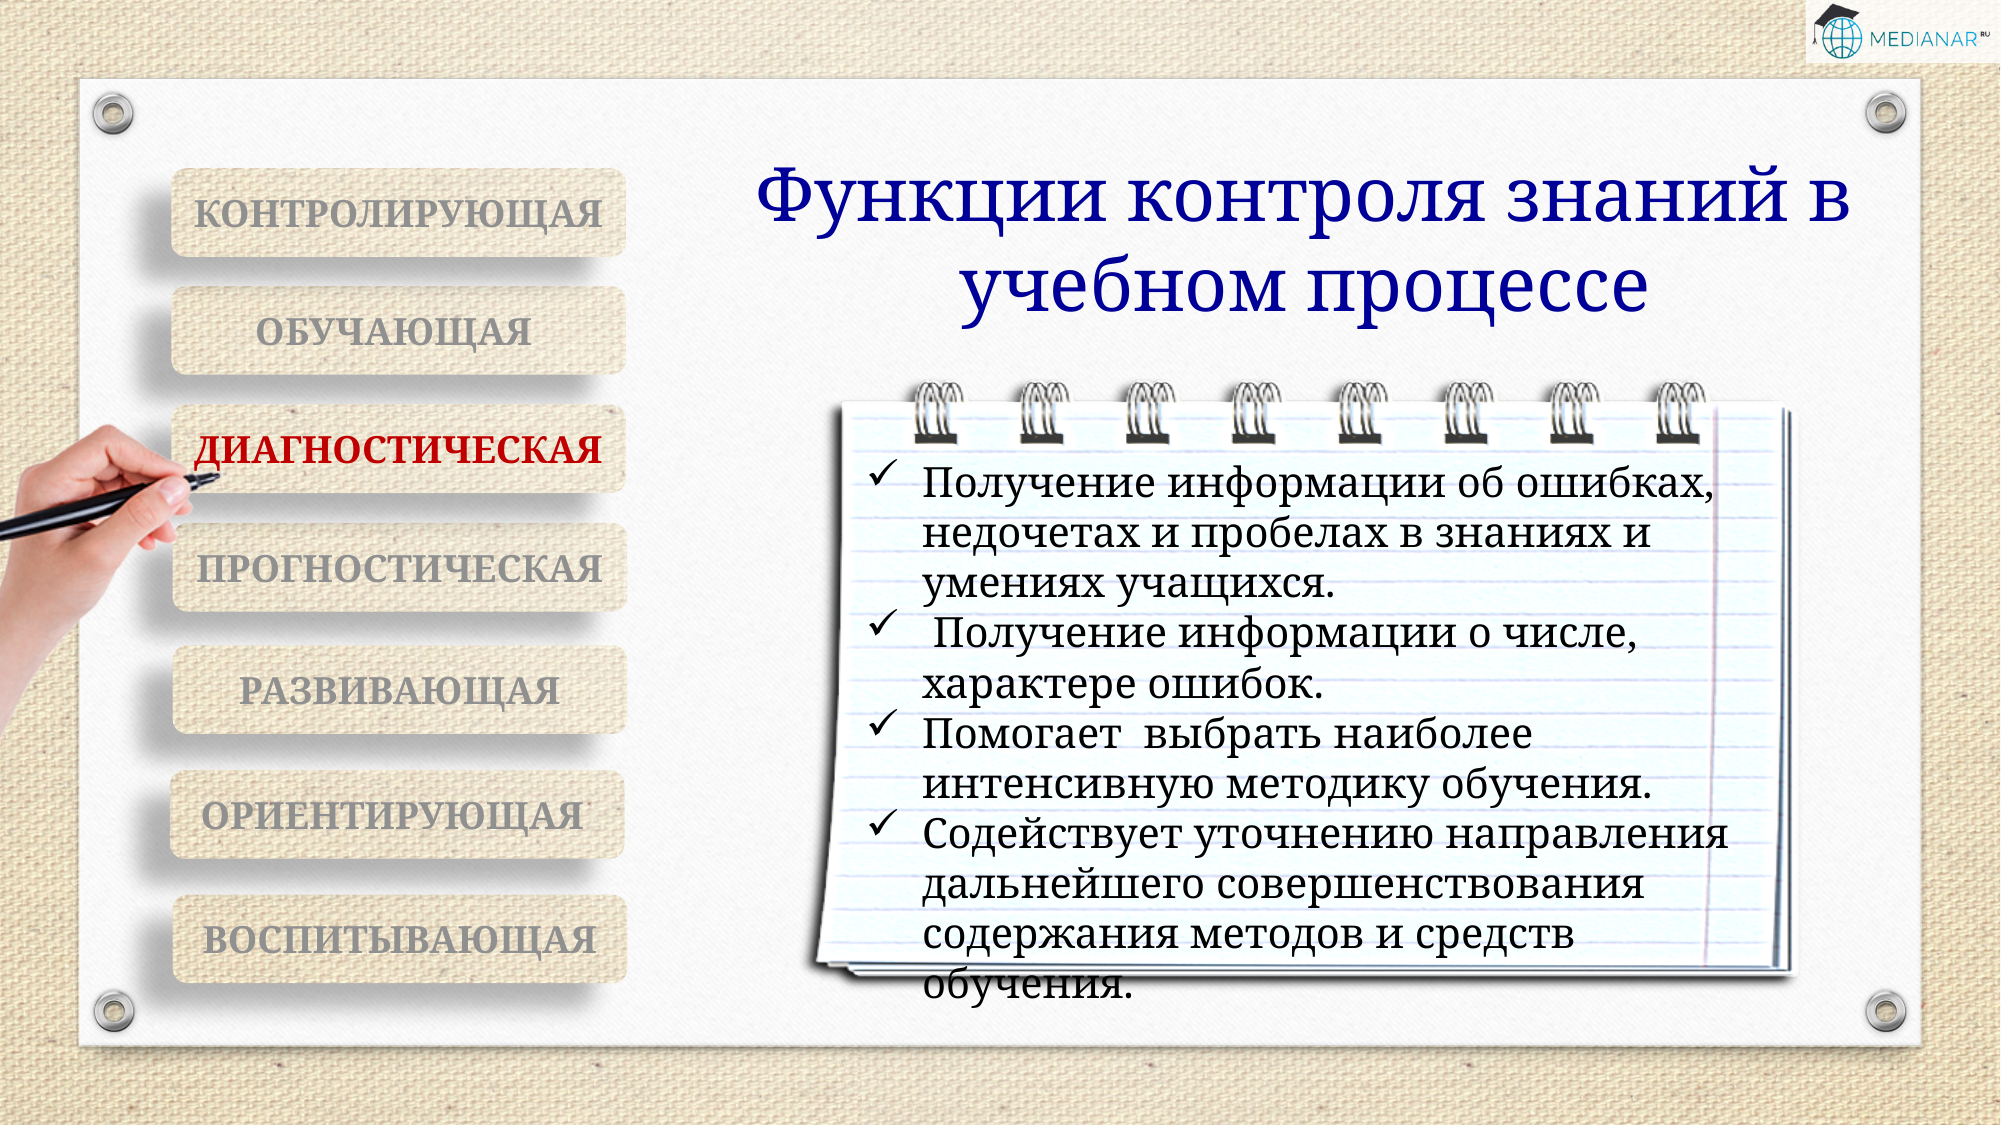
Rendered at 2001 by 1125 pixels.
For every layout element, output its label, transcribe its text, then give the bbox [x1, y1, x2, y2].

text_box Функции контроля знаний в учебном процессе [716, 149, 1895, 323]
text_box ДИАГНОСТИЧЕСКАЯ [303, 403, 628, 495]
text_box ОБУЧАЮЩАЯ [169, 284, 628, 376]
text_box РАЗВИВАЮЩАЯ [303, 643, 629, 736]
text_box ВОСПИТЫВАЮЩАЯ [171, 893, 629, 985]
text_box Получение информации об ошибках, недочетах и пробелах в знаниях и умениях учащихся. Получение информации о числе, характере ошибок. Помогает выбрать наиболее интенсивную методику обучения. Содействует уточнению направления дальнейшего совершенствования содержания методов и средств обучения. [851, 1004, 1760, 1014]
text_box ОРИЕНТИРУЮЩАЯ [303, 768, 626, 861]
text_box ПРОГНОСТИЧЕСКАЯ [303, 521, 629, 613]
picture [0, 0, 2001, 1125]
text_box КОНТРОЛИРУЮЩАЯ [169, 166, 628, 259]
